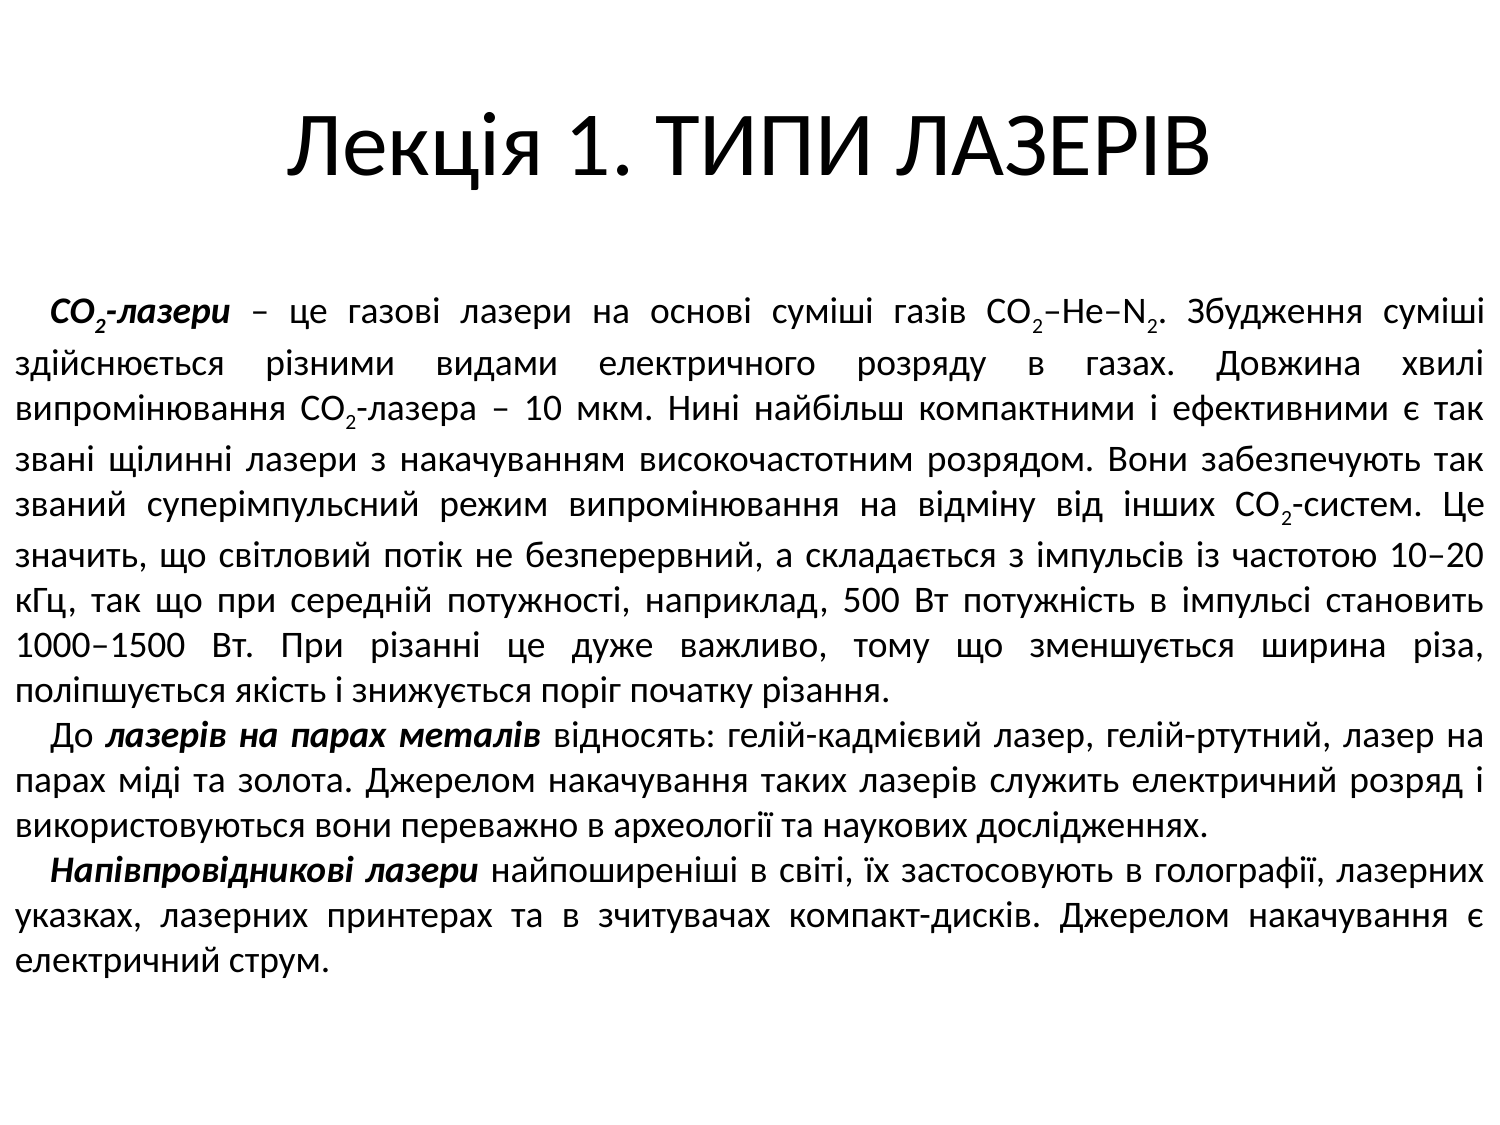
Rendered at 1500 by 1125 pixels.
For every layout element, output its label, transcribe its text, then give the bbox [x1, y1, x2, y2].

text_box CО2-лазери – це газові лазери на основі суміші газів CО2–He–N2. Збудження суміші здійснюється різними видами електричного розряду в газах. Довжина хвилі випромінювання CО2-лазера – 10 мкм. Нині найбільш компактними і ефективними є так звані щілинні лазери з накачуванням високочастотним розрядом. Вони забезпечують так званий суперімпульсний режим випромінювання на відміну від інших CО2-систем. Це значить, що світловий потік не безперервний, а складається з імпульсів із частотою 10–20 кГц, так що при середній потужності, наприклад, 500 Вт потужність в імпульсі становить 1000–1500 Вт. При різанні це дуже важливо, тому що зменшується ширина різа, поліпшується якість і знижується поріг початку різання. До лазерів на парах металів відносять: гелій-кадмієвий лазер, гелій-ртутний, лазер на парах міді та золота. Джерелом накачування таких лазерів служить електричний розряд і використовуються вони переважно в археології та наукових дослідженнях. Напівпровідникові лазери найпоширеніші в світі, їх застосовують в голографії, лазерних указках, лазерних принтерах та в зчитувачах компакт-дисків. Джерелом накачування є електричний струм. [0, 278, 1500, 988]
title Лекція 1. ТИПИ ЛАЗЕРІВ [75, 45, 1425, 233]
